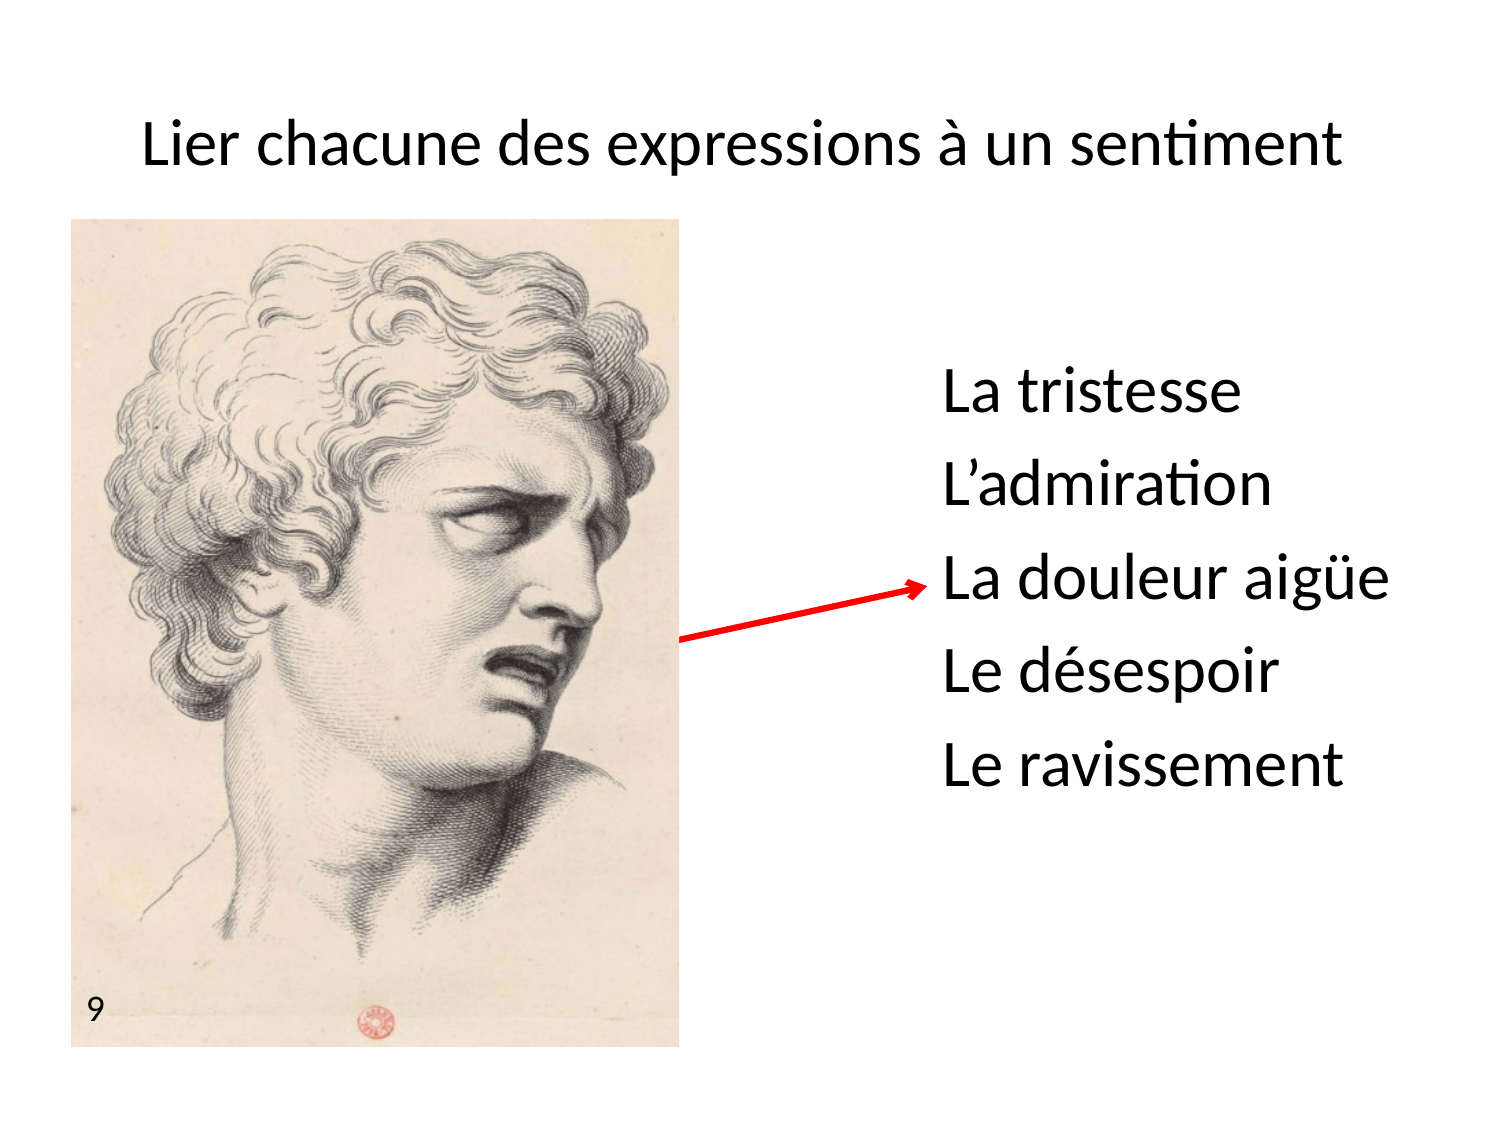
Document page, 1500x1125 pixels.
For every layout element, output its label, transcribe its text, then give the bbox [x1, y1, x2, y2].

title Lier chacune des expressions à un sentiment [75, 45, 1425, 233]
picture [70, 219, 680, 1047]
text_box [685, 585, 928, 646]
list La tristesse L’admiration La douleur aigüe Le désespoir Le ravissement [927, 338, 1483, 875]
